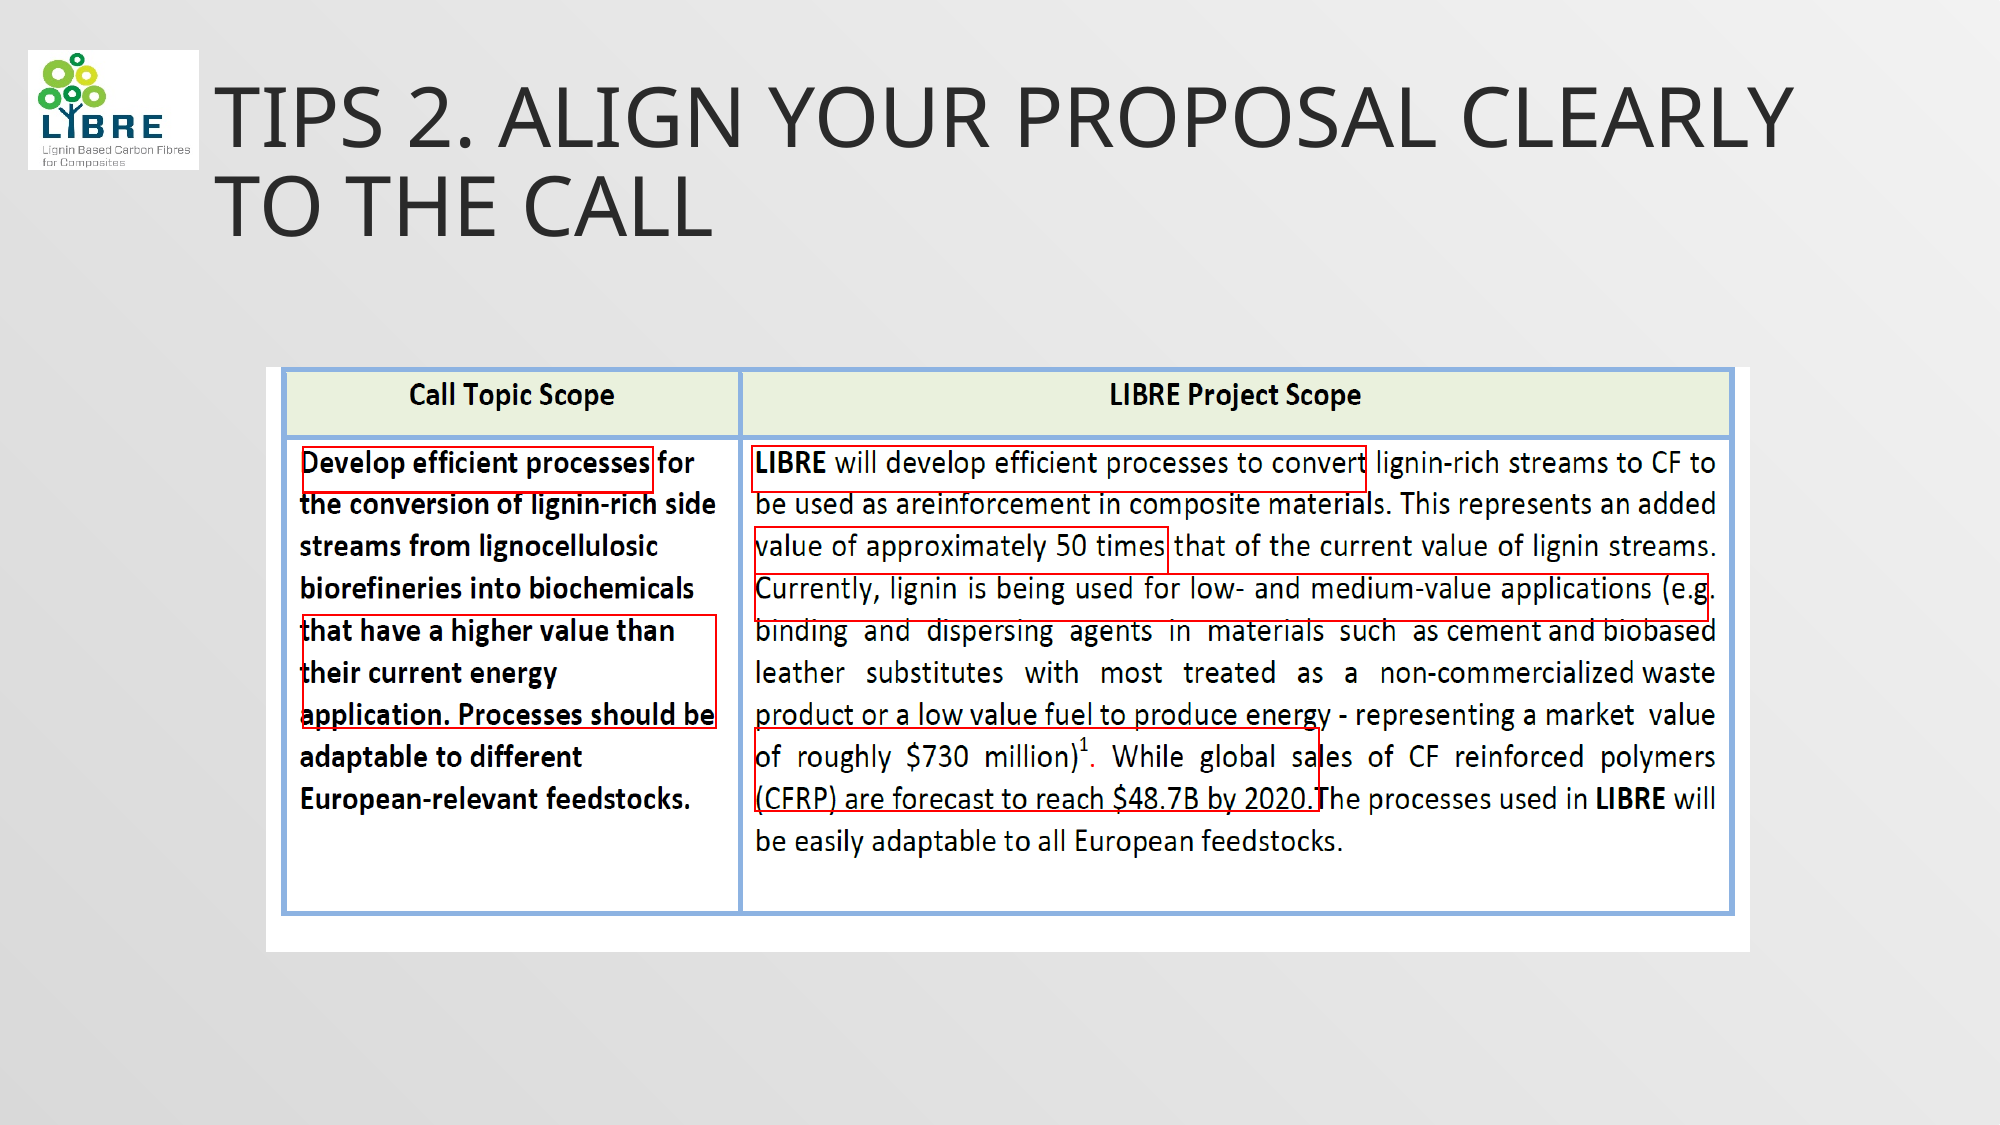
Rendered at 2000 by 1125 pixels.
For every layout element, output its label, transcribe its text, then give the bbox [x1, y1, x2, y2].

picture [266, 367, 1750, 952]
picture [28, 50, 199, 170]
title TIPS 2. Align your proposal Clearly to the call [199, 45, 1922, 263]
